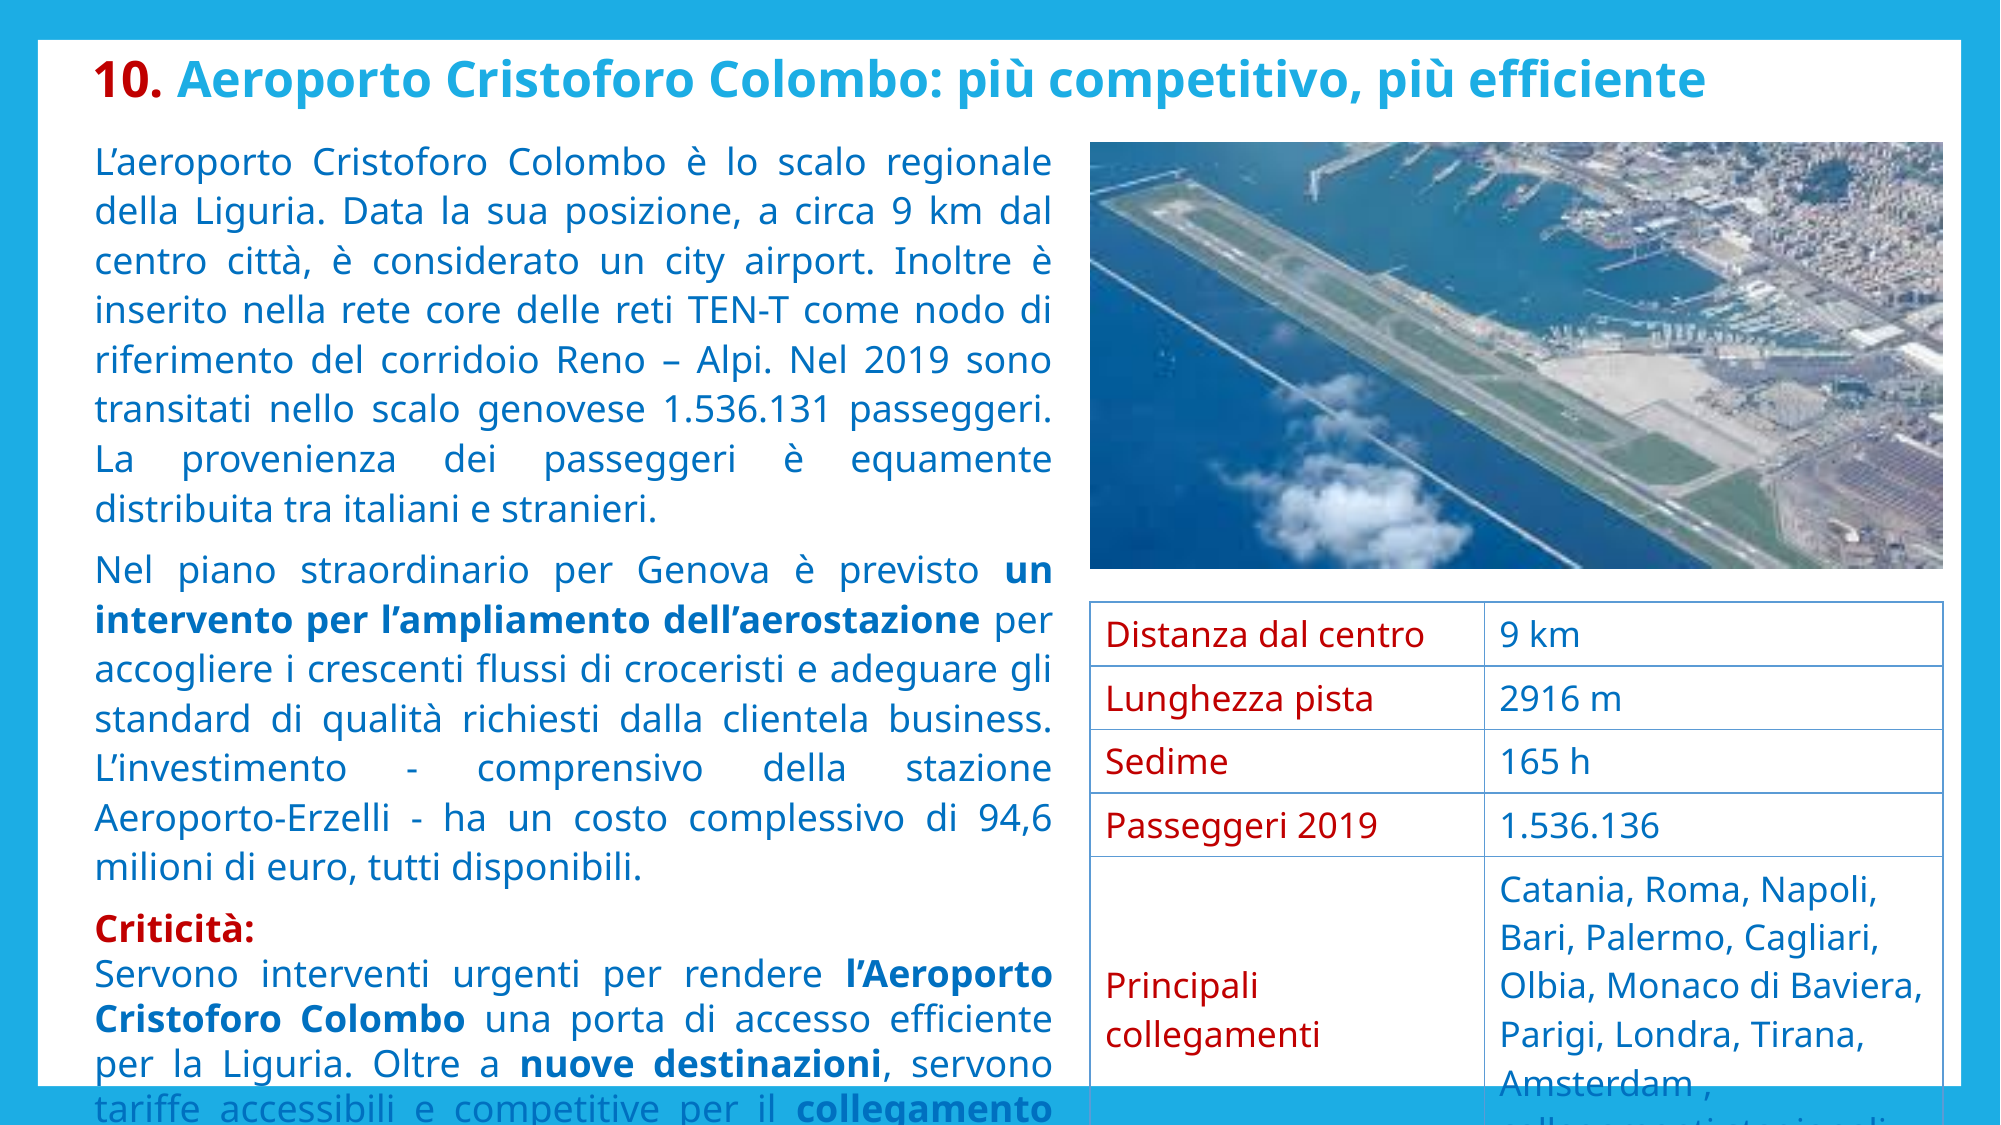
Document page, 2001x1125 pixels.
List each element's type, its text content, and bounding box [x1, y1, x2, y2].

table_header Distanza dal centro [1091, 603, 1484, 665]
picture [1089, 141, 1944, 569]
table_header 9 km [1485, 603, 1942, 665]
table_cell 165 h [1485, 730, 1942, 792]
table_cell 2916 m [1485, 667, 1942, 729]
text_box 10. Aeroporto Cristoforo Colombo: più competitivo, più efficiente [78, 46, 1921, 155]
table_cell 1.536.136 [1485, 794, 1942, 856]
table_cell Principali collegamenti [1091, 857, 1484, 1125]
table_cell Passeggeri 2019 [1091, 794, 1484, 856]
table_cell Lunghezza pista [1091, 667, 1484, 729]
table_cell Catania, Roma, Napoli, Bari, Palermo, Cagliari, Olbia, Monaco di Baviera, Parigi, Londra, Tirana, Amsterdam , collegamenti stagionali [1485, 857, 1942, 1125]
table_cell Sedime [1091, 730, 1484, 792]
text_box L’aeroporto Cristoforo Colombo è lo scalo regionale della Liguria. Data la sua posizione, a circa 9 km dal centro città, è considerato un city airport. Inoltre è inserito nella rete core delle reti TEN-T come nodo di riferimento del corridoio Reno – Alpi. Nel 2019 sono transitati nello scalo genovese 1.536.131 passeggeri. La provenienza dei passeggeri è equamente distribuita tra italiani e stranieri. Nel piano straordinario per Genova è previsto un intervento per l’ampliamento dell’aerostazione per accogliere i crescenti flussi di croceristi e adeguare gli standard di qualità richiesti dalla clientela business. L’investimento - comprensivo della stazione Aeroporto-Erzelli - ha un costo complessivo di 94,6 milioni di euro, tutti disponibili. Criticità: Servono interventi urgenti per rendere l’Aeroporto Cristoforo Colombo una porta di accesso efficiente per la Liguria. Oltre a nuove destinazioni, servono tariffe accessibili e competitive per il collegamento Alitalia su Roma, collegamenti con la città (stazione Aeroporto-Erzelli e collegamento con Erzelli) [72, 126, 1069, 1079]
